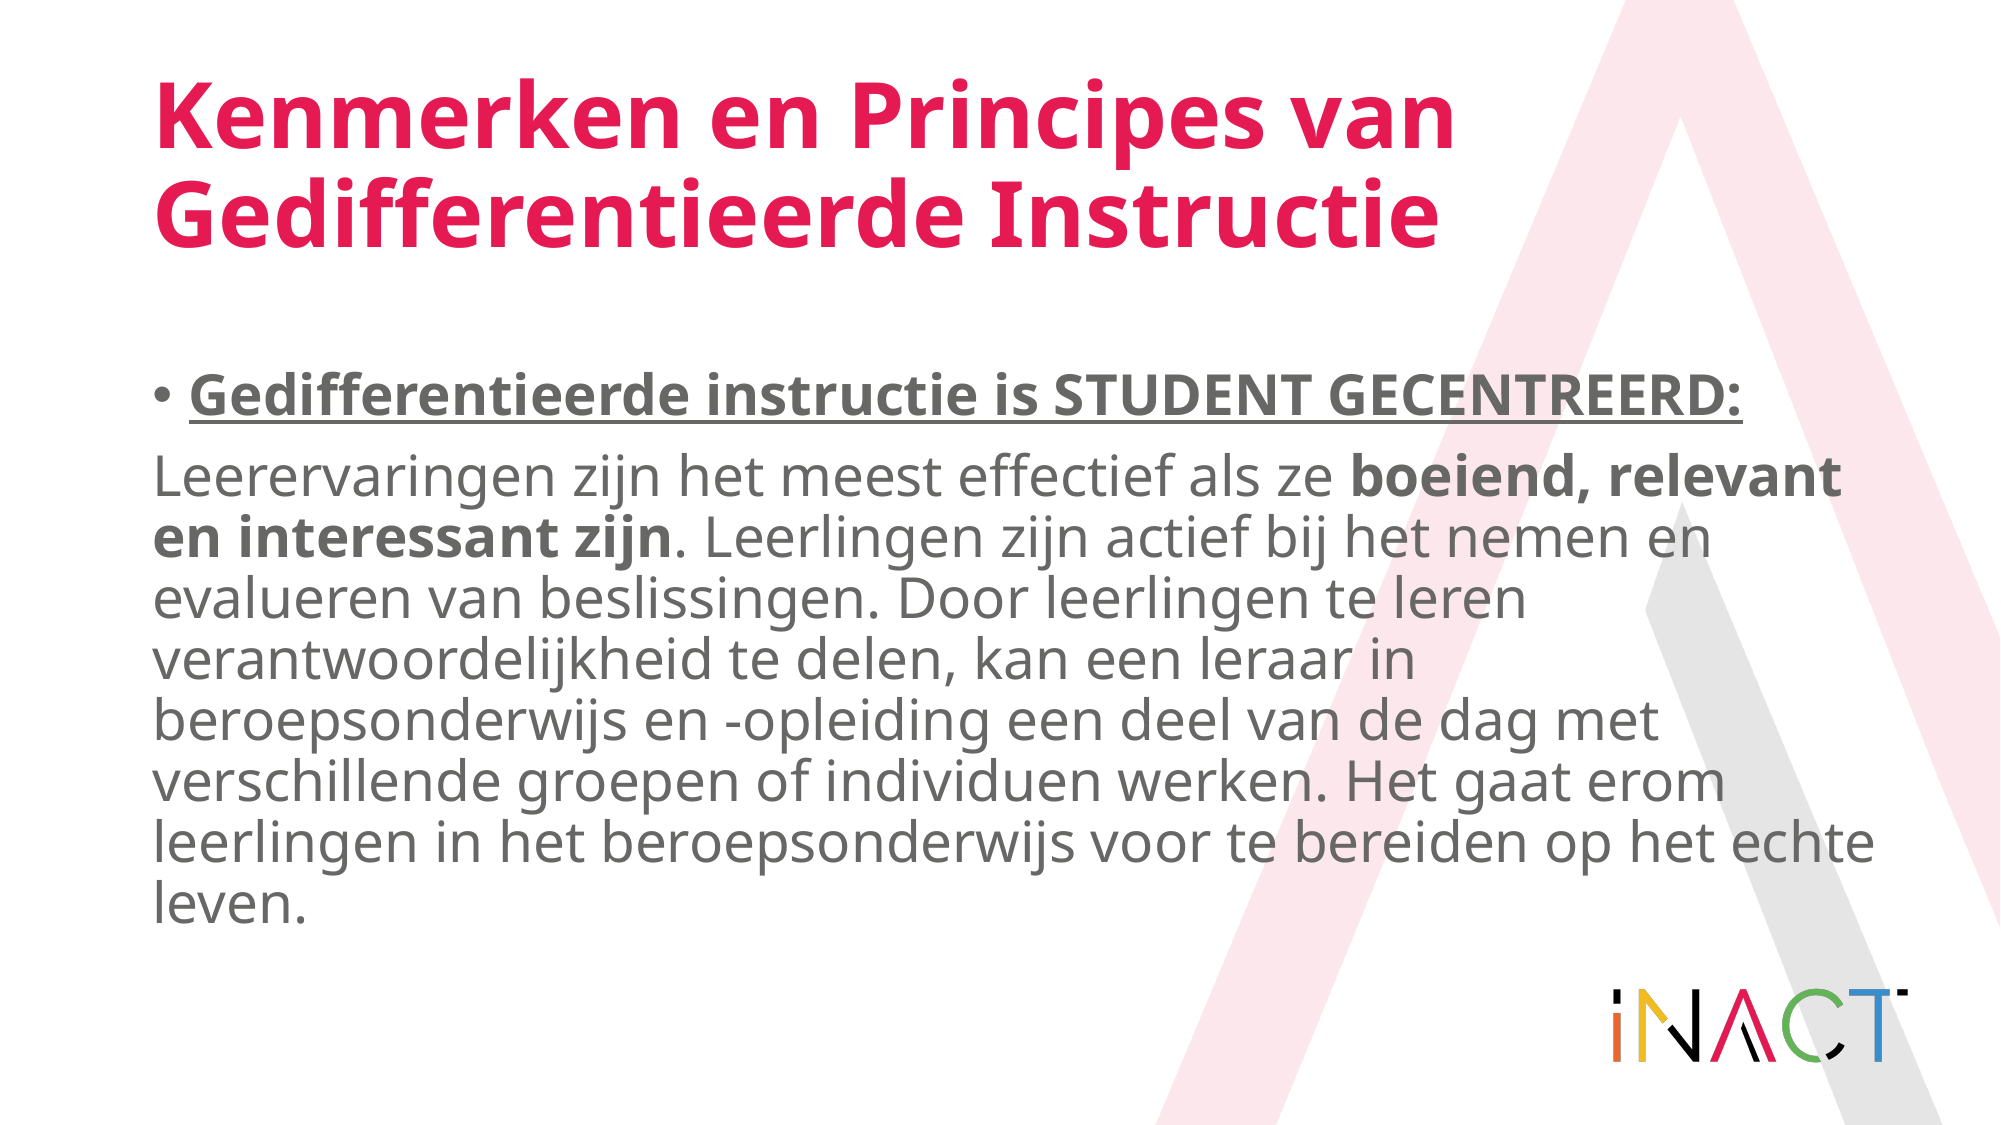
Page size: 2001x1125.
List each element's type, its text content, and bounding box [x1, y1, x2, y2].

picture [1148, 0, 2001, 1125]
title Kenmerken en Principes van Gedifferentieerde Instructie [137, 59, 1863, 278]
list Gedifferentieerde instructie is STUDENT GECENTREERD: Leerervaringen zijn het meest effectief als ze boeiend, relevant en interessant zijn. Leerlingen zijn actief bij het nemen en evalueren van beslissingen. Door leerlingen te leren verantwoordelijkheid te delen, kan een leraar in beroepsonderwijs en -opleiding een deel van de dag met verschillende groepen of individuen werken. Het gaat erom leerlingen in het beroepsonderwijs voor te bereiden op het echte leven. [137, 359, 1907, 948]
